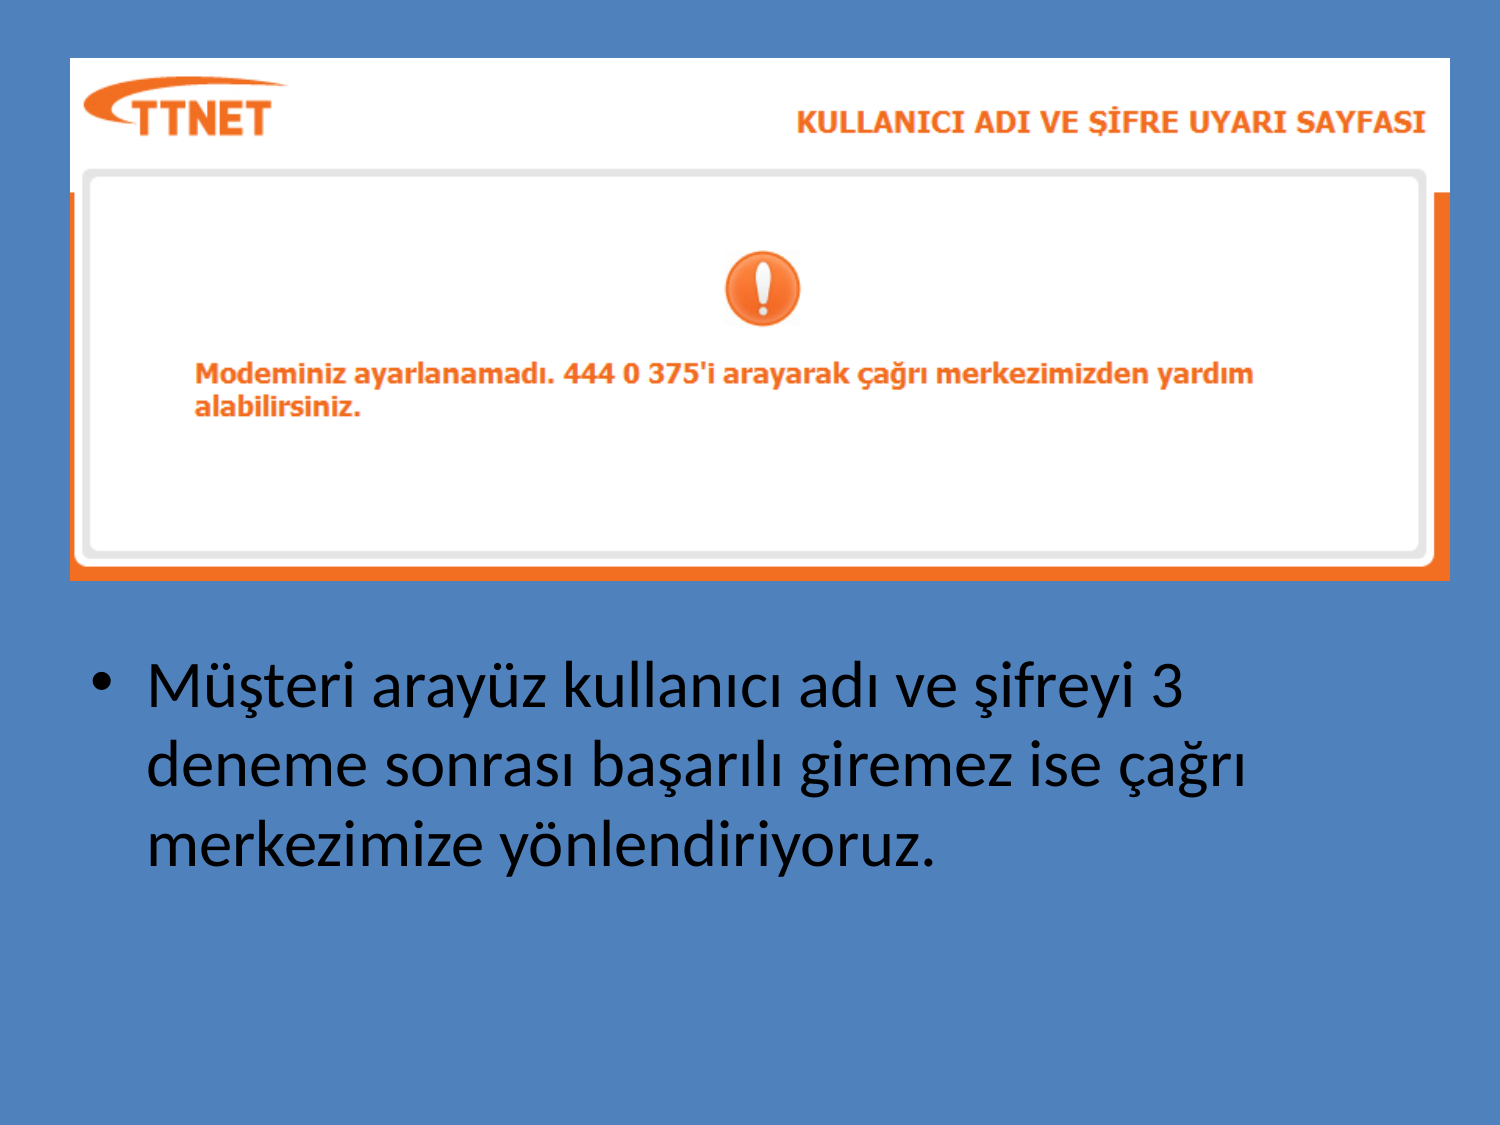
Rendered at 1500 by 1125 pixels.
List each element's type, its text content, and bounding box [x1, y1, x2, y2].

picture [70, 58, 1451, 581]
list Müşteri arayüz kullanıcı adı ve şifreyi 3 deneme sonrası başarılı giremez ise çağrı merkezimize yönlendiriyoruz. [75, 632, 1425, 1005]
